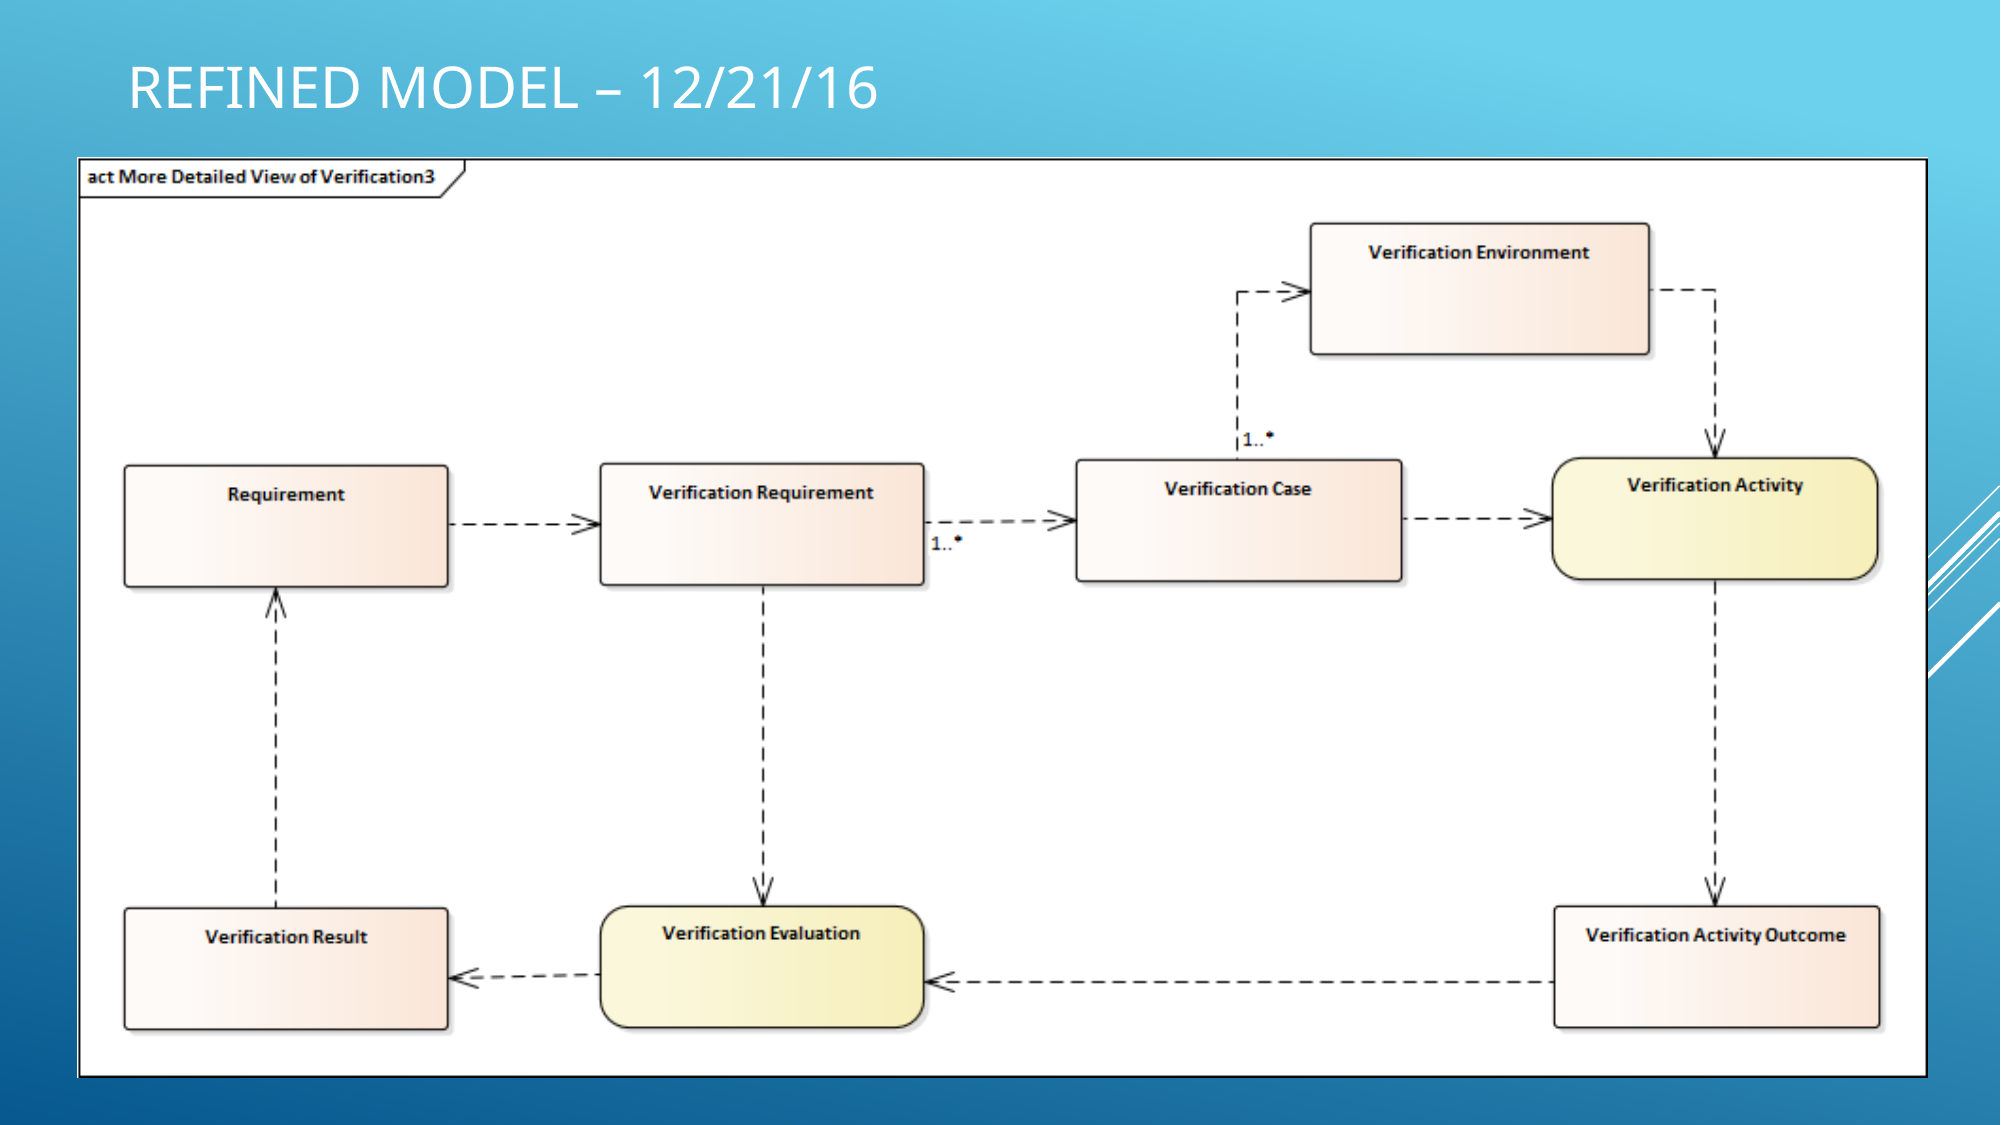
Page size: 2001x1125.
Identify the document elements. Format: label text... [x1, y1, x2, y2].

title Refined Model – 12/21/16 [112, 42, 1513, 128]
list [77, 157, 1928, 1078]
